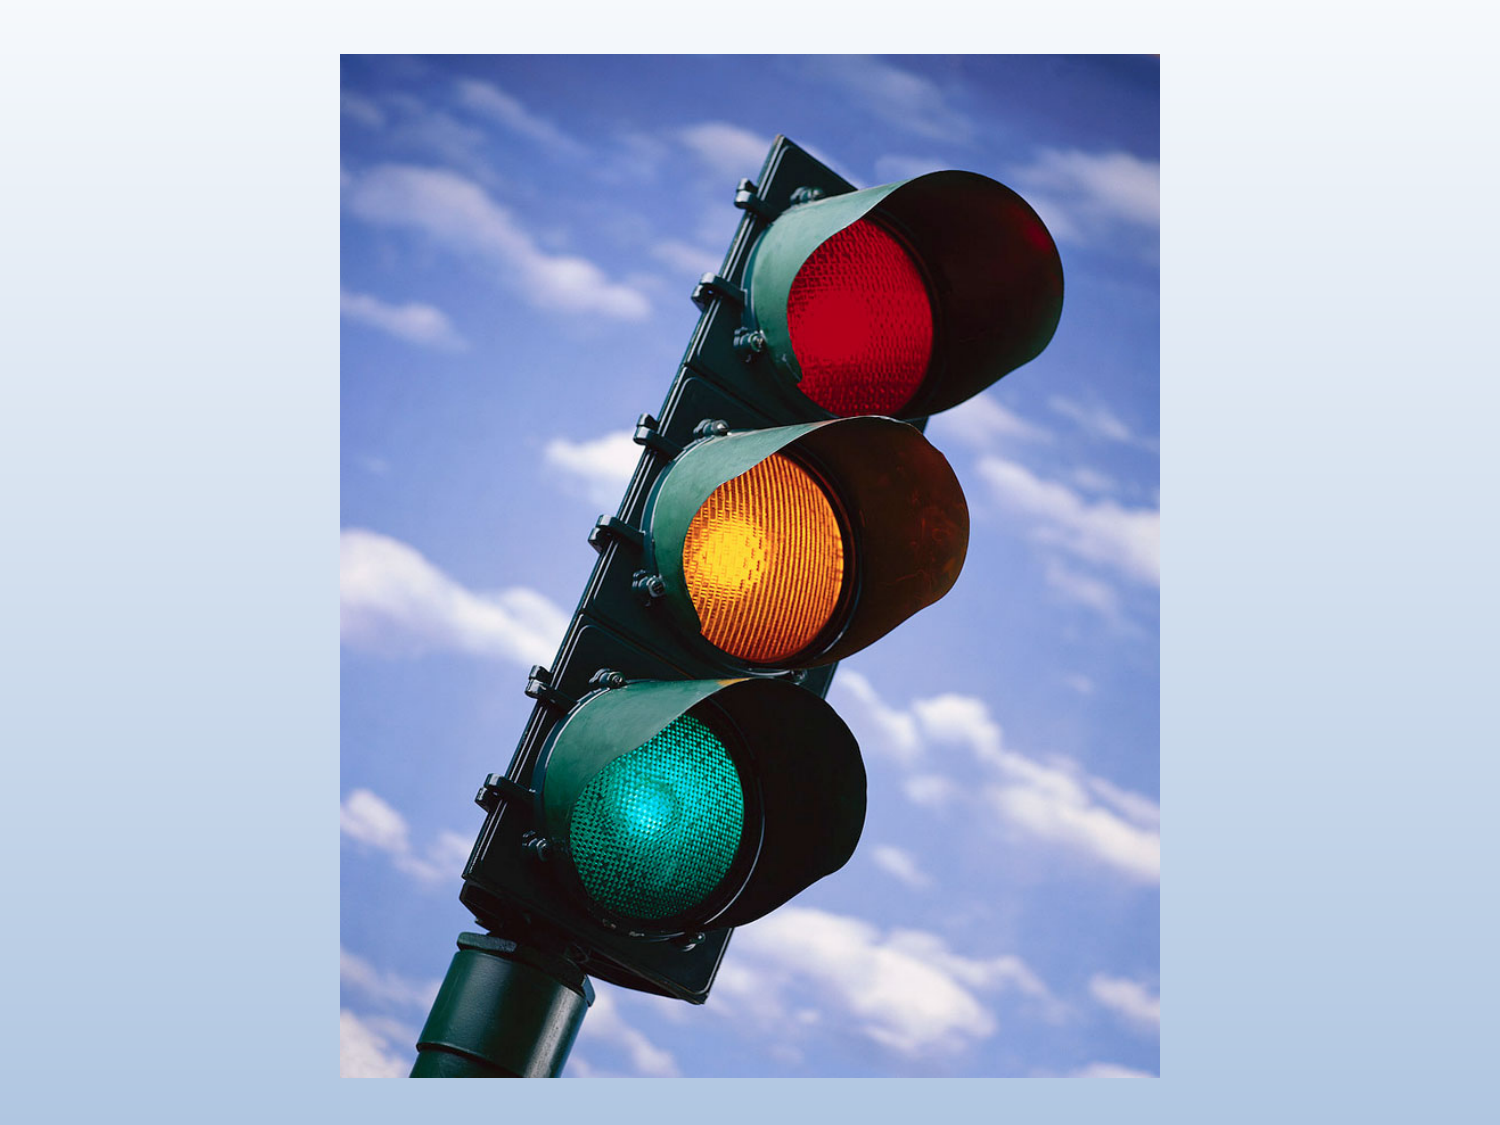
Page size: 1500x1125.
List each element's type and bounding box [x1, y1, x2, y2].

picture [340, 54, 1160, 1078]
